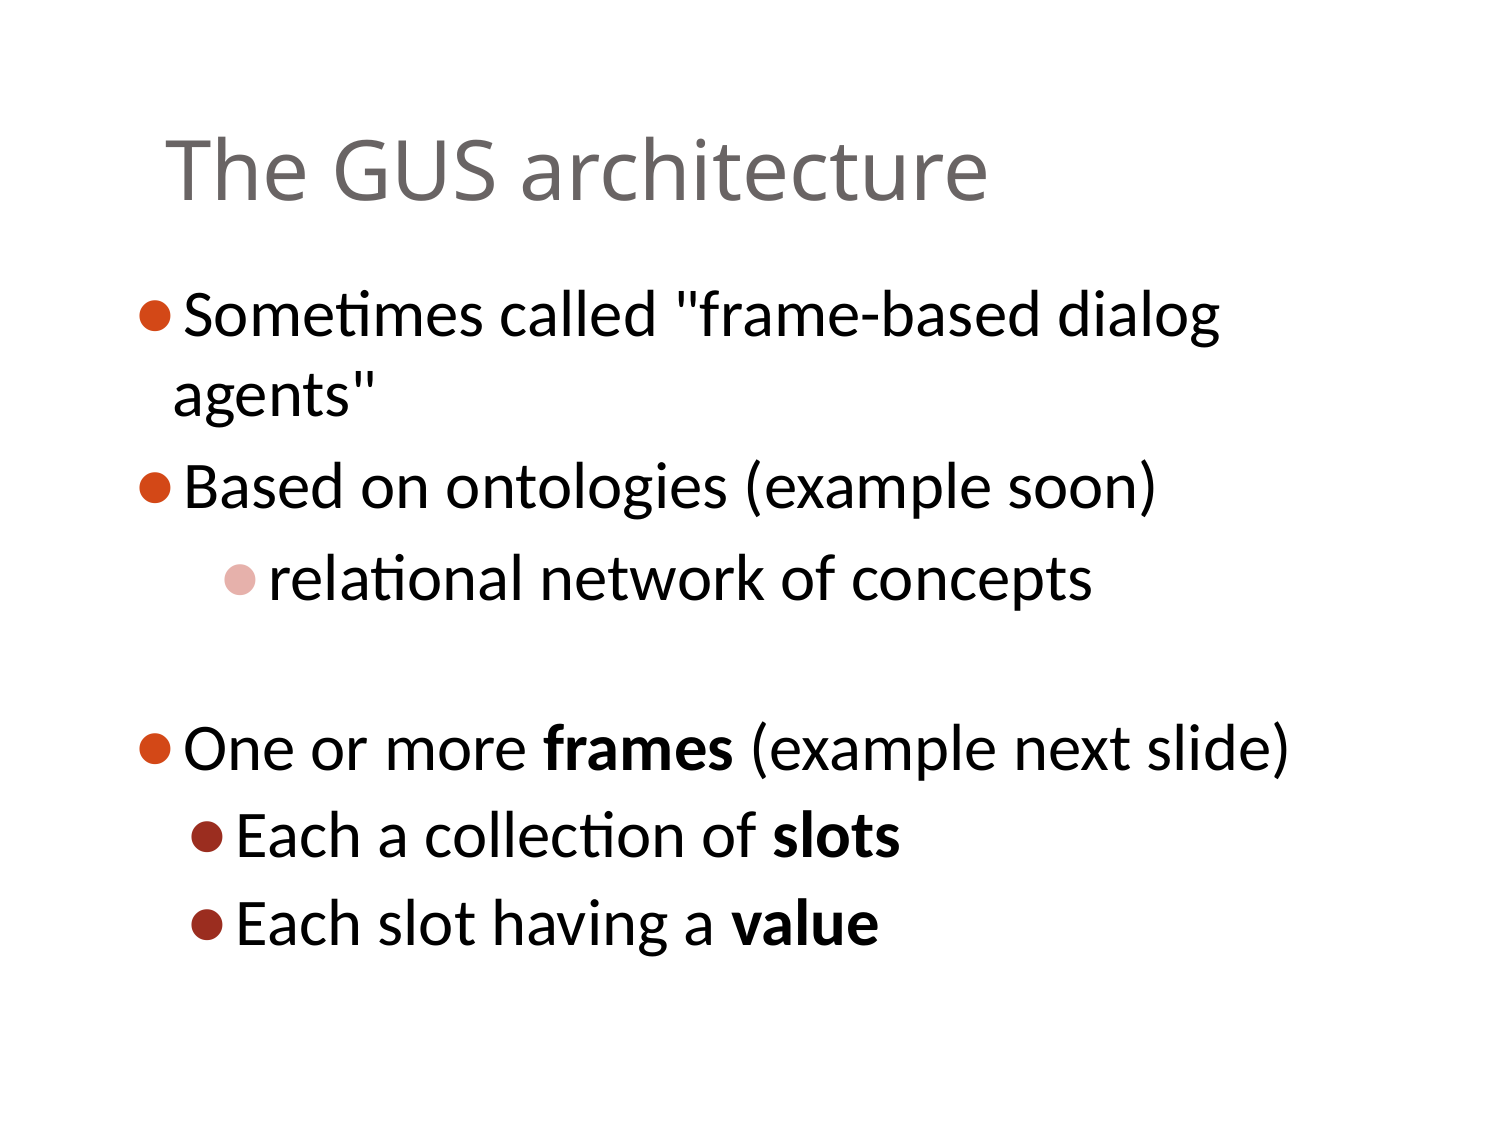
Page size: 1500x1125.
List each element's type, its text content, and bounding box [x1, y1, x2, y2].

title The GUS architecture [150, 45, 1425, 233]
list Sometimes called "frame-based dialog agents" Based on ontologies (example soon) relational network of concepts One or more frames (example next slide) Each a collection of slots Each slot having a value [112, 262, 1449, 1013]
